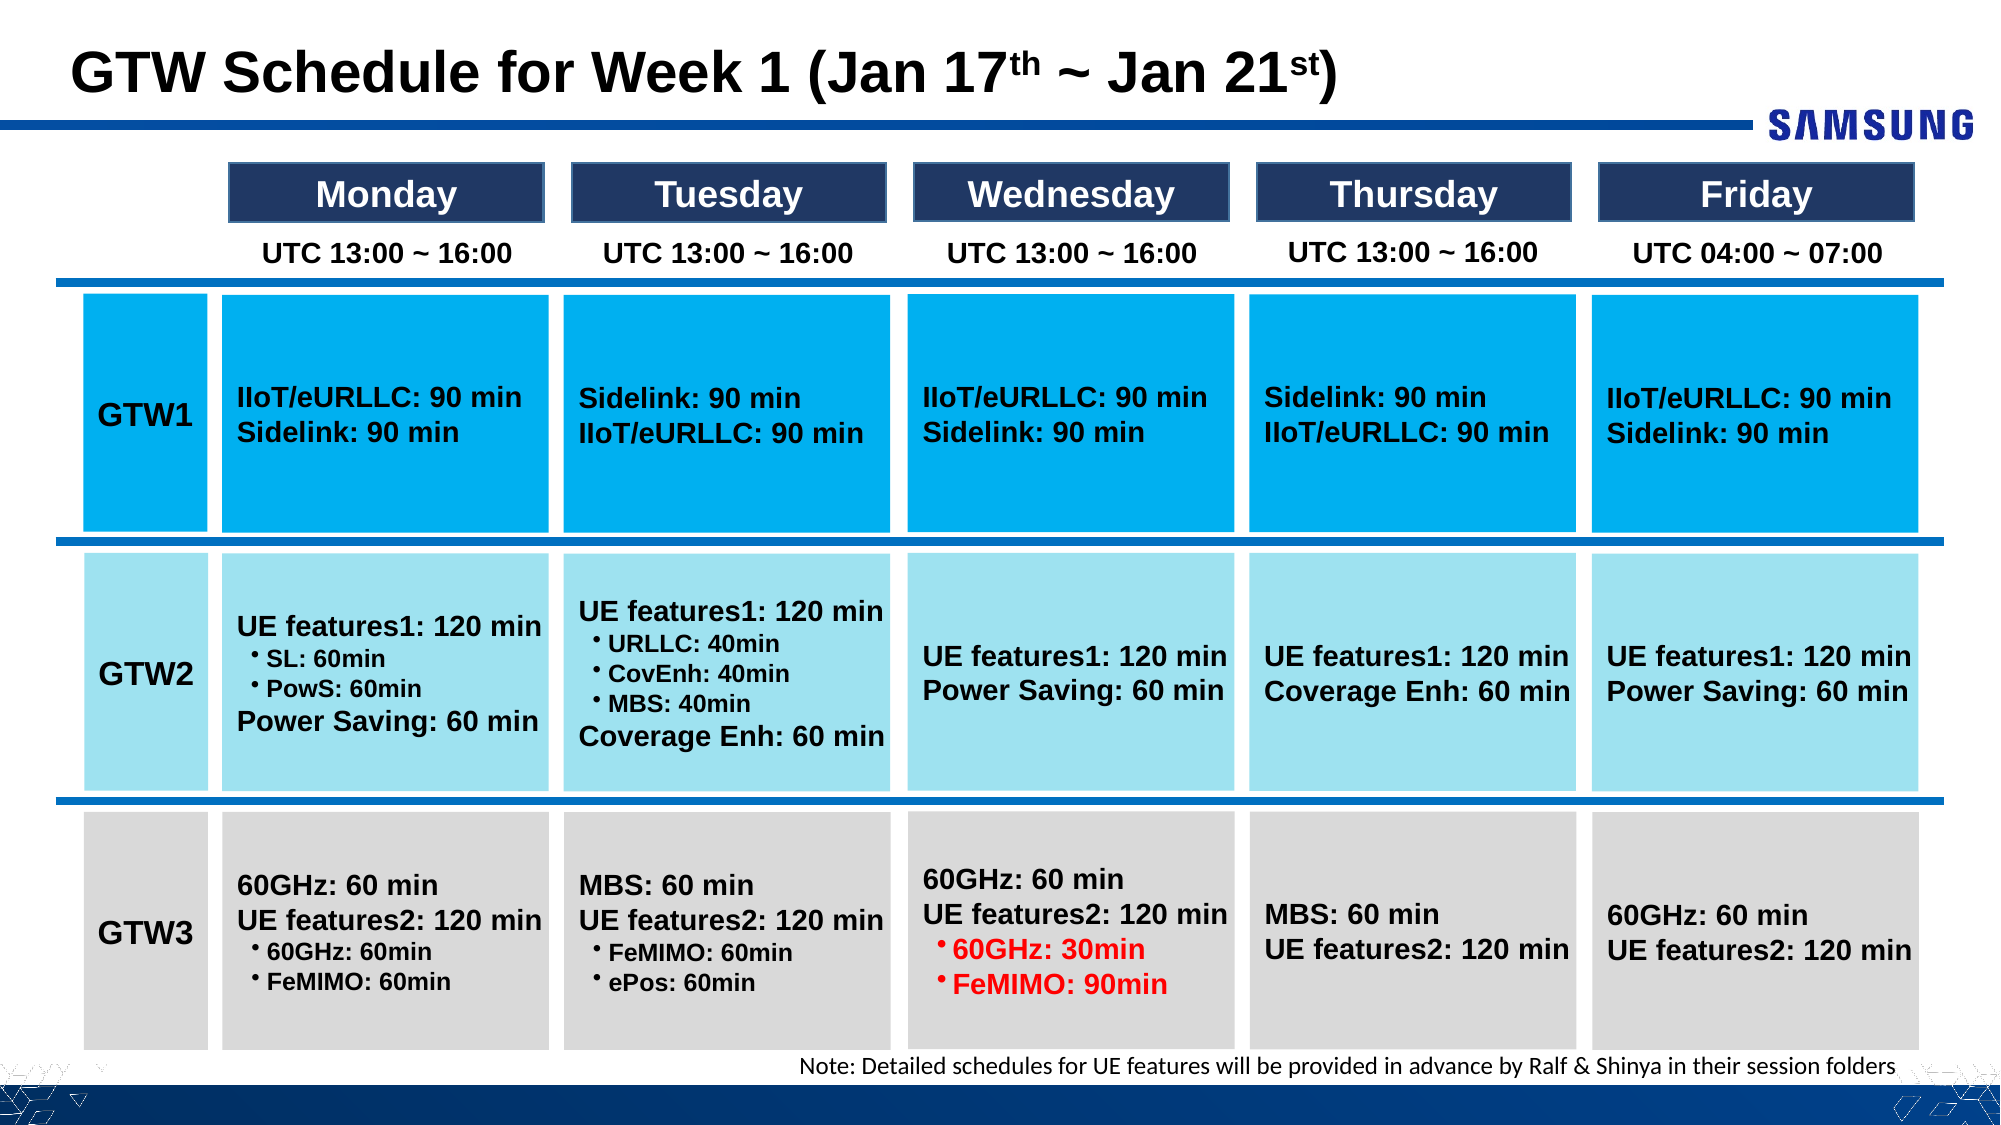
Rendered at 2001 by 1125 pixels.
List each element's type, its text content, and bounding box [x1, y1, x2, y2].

picture [1787, 1064, 2001, 1125]
text_box UTC 13:00 ~ 16:00 [216, 227, 558, 278]
picture [1753, 93, 1988, 156]
text_box Note: Detailed schedules for UE features will be provided in advance by Ralf & Shinya in their session folders [784, 1042, 1914, 1088]
title GTW Schedule for Week 1 (Jan 17th ~ Jan 21st) [55, 33, 1945, 115]
text_box 60GHz: 60 min UE features2: 120 min [1592, 812, 1919, 1050]
text_box GTW3 [83, 811, 208, 1050]
text_box Wednesday [913, 162, 1230, 222]
text_box MBS: 60 min UE features2: 120 min [1249, 811, 1577, 1042]
text_box Friday [1598, 162, 1915, 222]
text_box UTC 04:00 ~ 07:00 [1587, 227, 1929, 277]
text_box 60GHz: 60 min UE features2: 120 min 60GHz: 30min FeMIMO: 90min [908, 811, 1235, 1042]
text_box Monday [228, 162, 545, 223]
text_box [55, 282, 1945, 802]
text_box MBS: 60 min UE features2: 120 min FeMIMO: 60min ePos: 60min [564, 812, 891, 1050]
picture [0, 1064, 160, 1125]
text_box UTC 13:00 ~ 16:00 [557, 226, 899, 277]
text_box 60GHz: 60 min UE features2: 120 min 60GHz: 60min FeMIMO: 60min [222, 811, 549, 1050]
text_box UTC 13:00 ~ 16:00 [902, 227, 1242, 277]
text_box Tuesday [571, 162, 887, 223]
text_box Thursday [1256, 162, 1572, 222]
text_box UTC 13:00 ~ 16:00 [1242, 226, 1584, 277]
